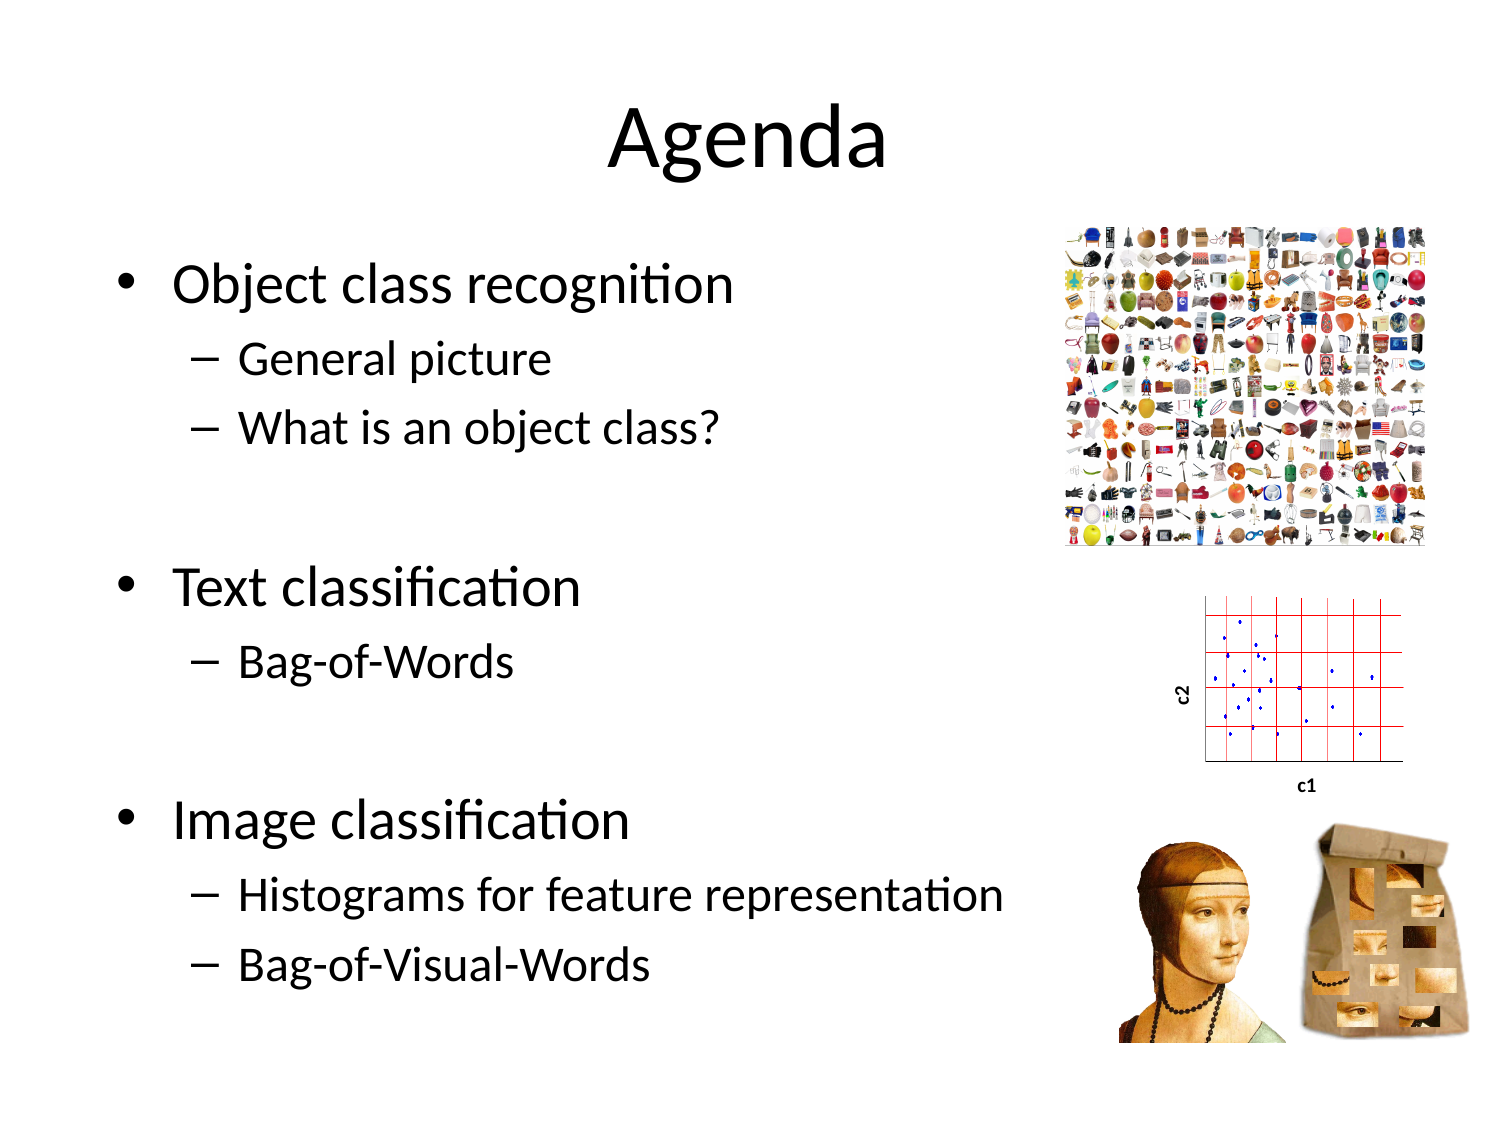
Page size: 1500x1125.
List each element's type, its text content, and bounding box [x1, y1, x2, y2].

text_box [1287, 819, 1484, 1048]
picture [1119, 835, 1287, 1043]
picture [1064, 226, 1425, 547]
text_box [1160, 583, 1425, 805]
title Agenda [73, 36, 1424, 225]
list Object class recognition General picture What is an object class? Text classification Bag-of-Words Image classification Histograms for feature representation Bag-of-Visual-Words [100, 237, 1401, 1125]
